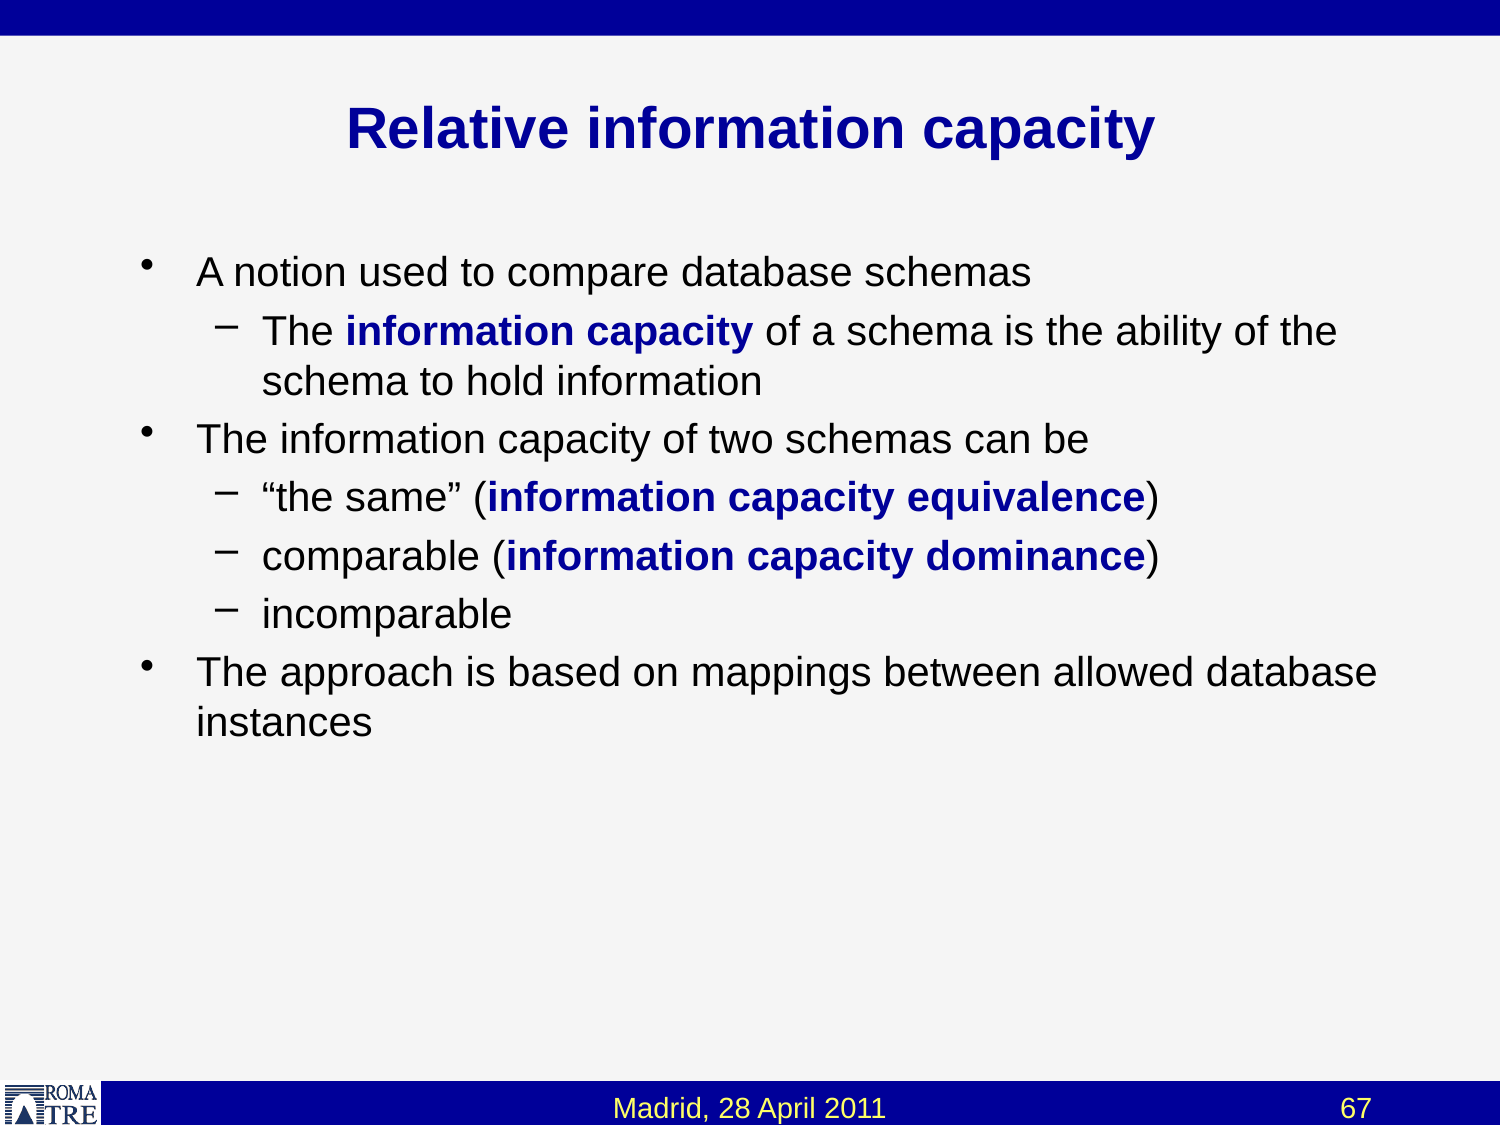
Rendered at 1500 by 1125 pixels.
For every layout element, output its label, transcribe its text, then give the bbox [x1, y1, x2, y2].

slide_number 67 [1186, 1082, 1388, 1125]
footer Madrid, 28 April 2011 [324, 1082, 1176, 1125]
list A notion used to compare database schemas The information capacity of a schema is the ability of the schema to hold information The information capacity of two schemas can be “the same” (information capacity equivalence) comparable (information capacity dominance) incomparable The approach is based on mappings between allowed database instances [124, 237, 1401, 976]
picture [0, 1080, 101, 1125]
title Relative information capacity [64, 37, 1471, 213]
